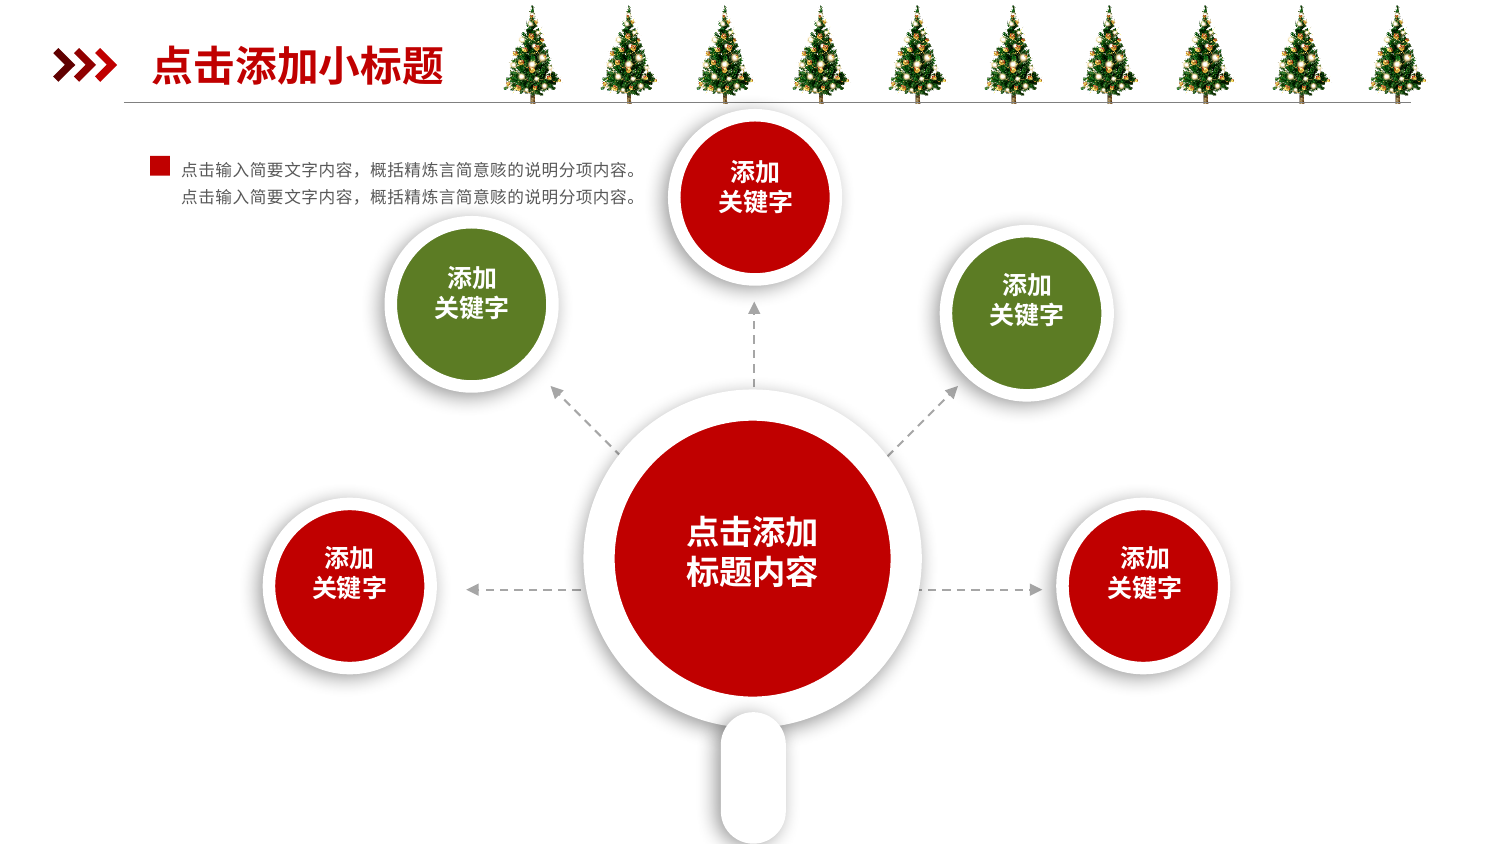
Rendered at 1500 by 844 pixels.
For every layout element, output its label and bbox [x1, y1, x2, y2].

text_box [0, 0, 1500, 842]
text_box [599, 404, 907, 844]
text_box [52, 47, 118, 82]
text_box [150, 152, 628, 205]
